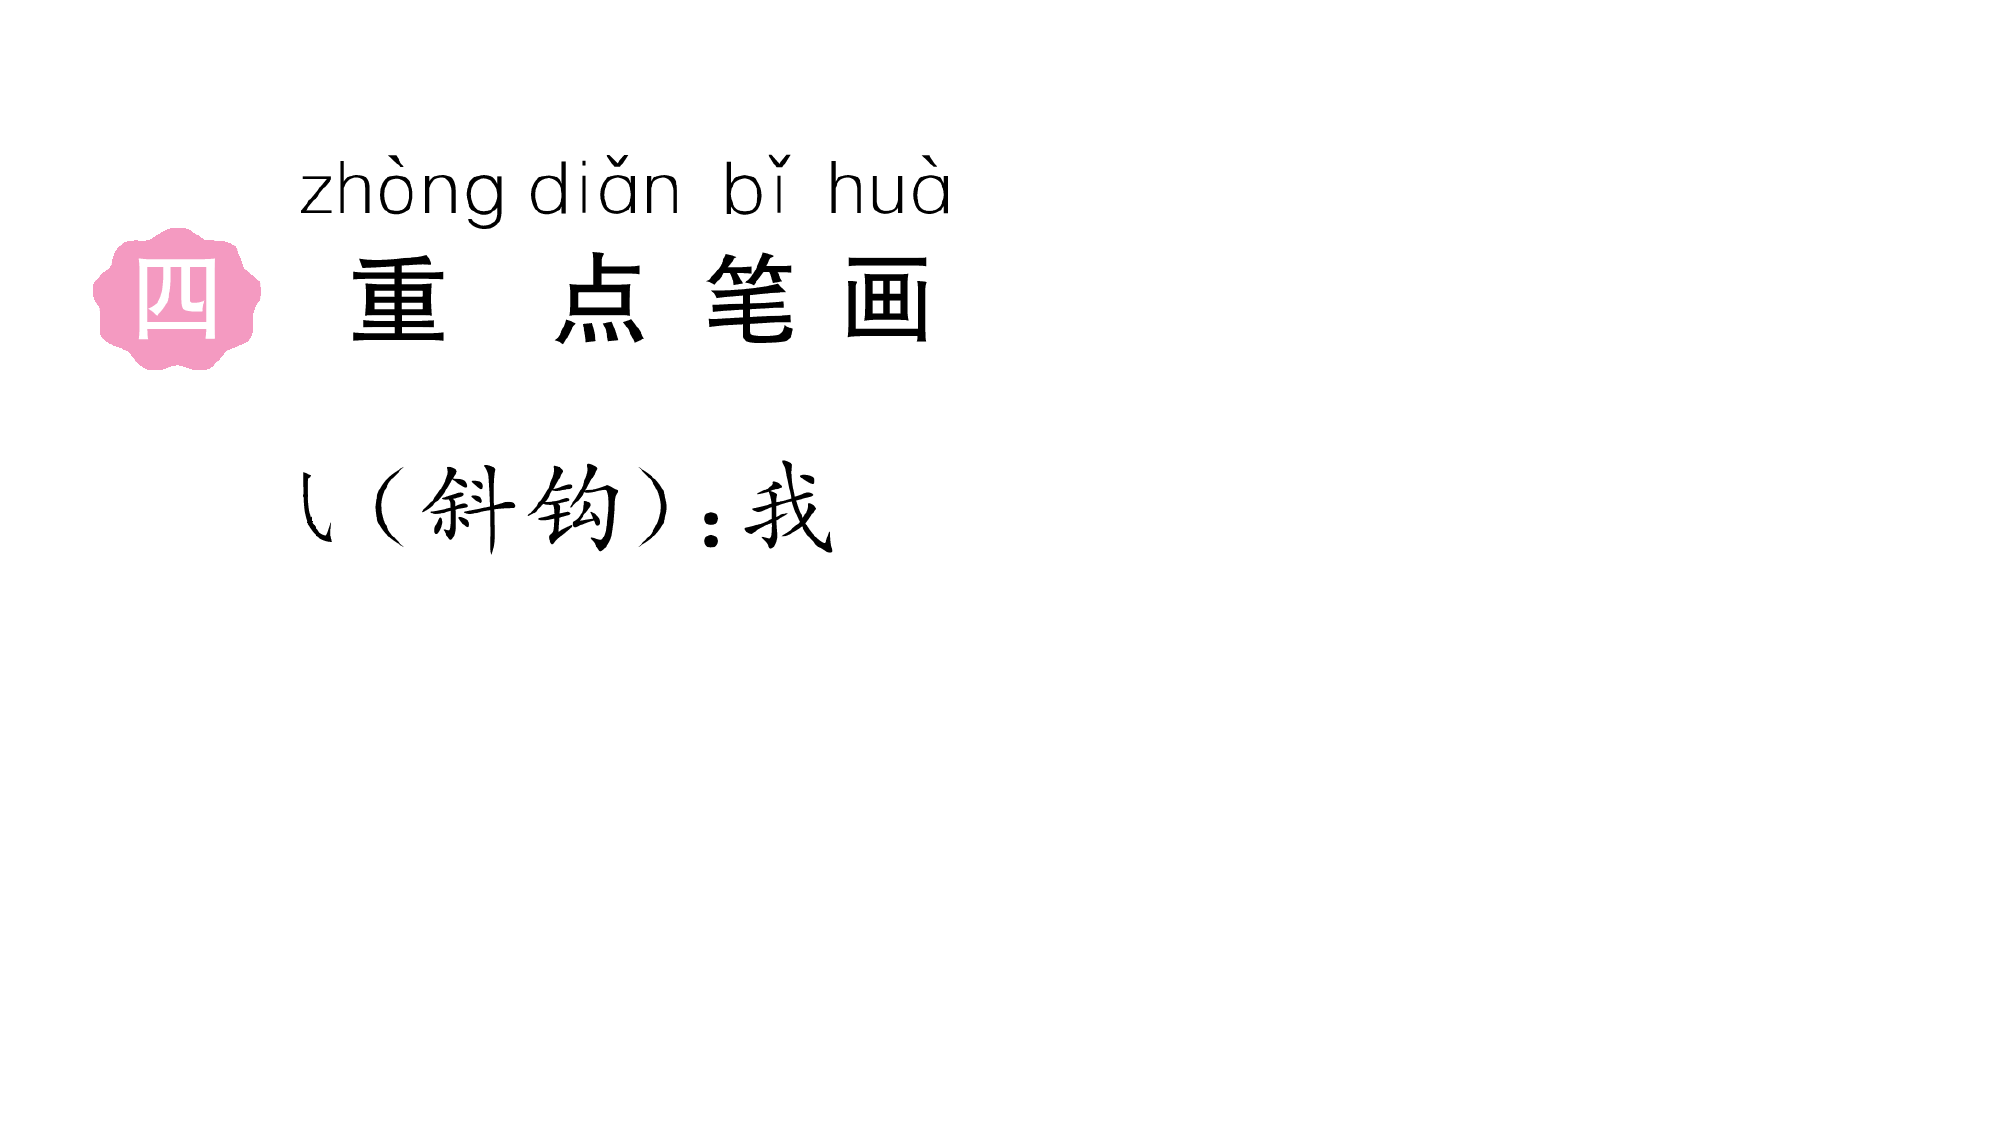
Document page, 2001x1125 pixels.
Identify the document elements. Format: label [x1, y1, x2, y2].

picture [88, 118, 1979, 606]
